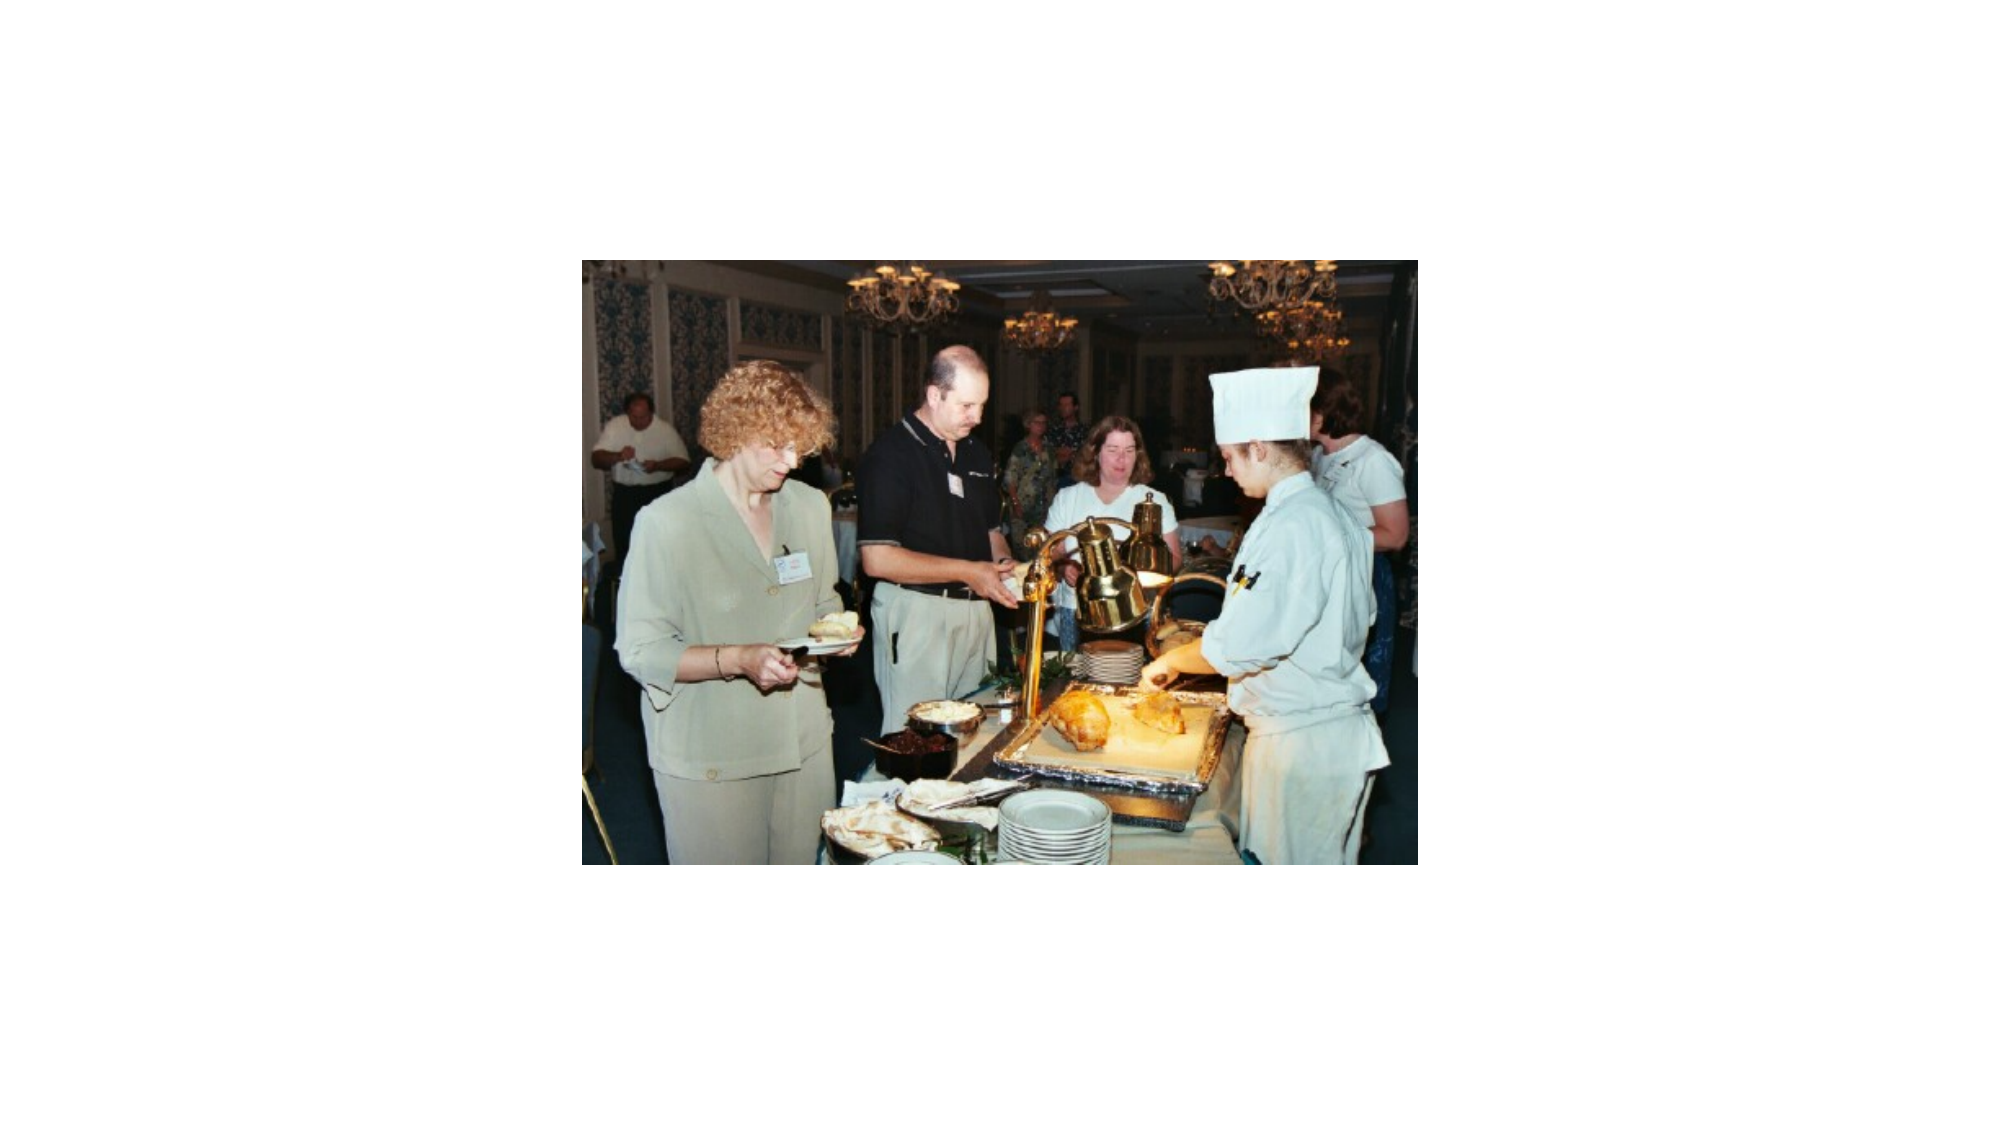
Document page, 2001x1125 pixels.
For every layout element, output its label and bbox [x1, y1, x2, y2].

picture [582, 260, 1418, 865]
